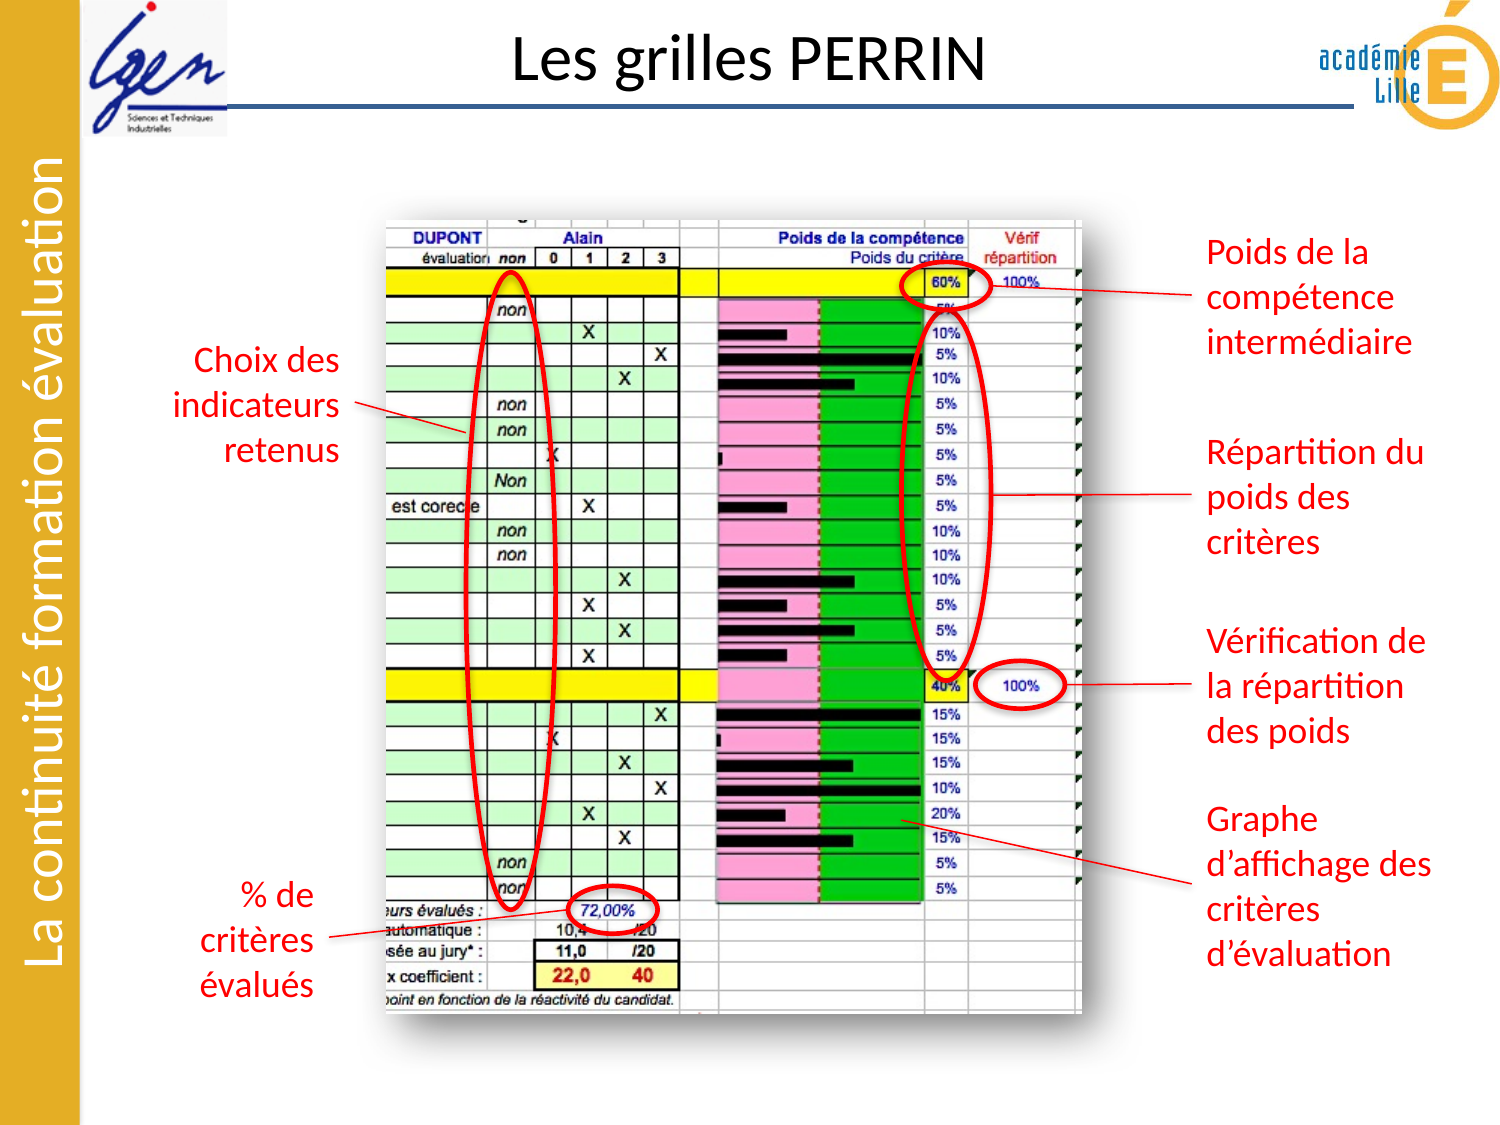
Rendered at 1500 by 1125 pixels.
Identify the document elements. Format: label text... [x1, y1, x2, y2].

text_box Vérification de la répartition des poids [1191, 608, 1454, 759]
text_box % de critères évalués [105, 862, 329, 1012]
text_box Graphe d’affichage des critères d’évaluation [1191, 786, 1454, 982]
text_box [81, 0, 1500, 138]
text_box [901, 819, 1192, 886]
text_box Choix des indicateurs retenus [131, 327, 355, 477]
text_box La continuité formation évaluation [0, 0, 80, 1125]
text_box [328, 909, 569, 939]
text_box Répartition du poids des critères [1191, 419, 1454, 570]
picture [386, 219, 1082, 1015]
text_box Poids de la compétence intermédiaire [1191, 220, 1454, 370]
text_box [990, 285, 1192, 297]
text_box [354, 402, 467, 433]
